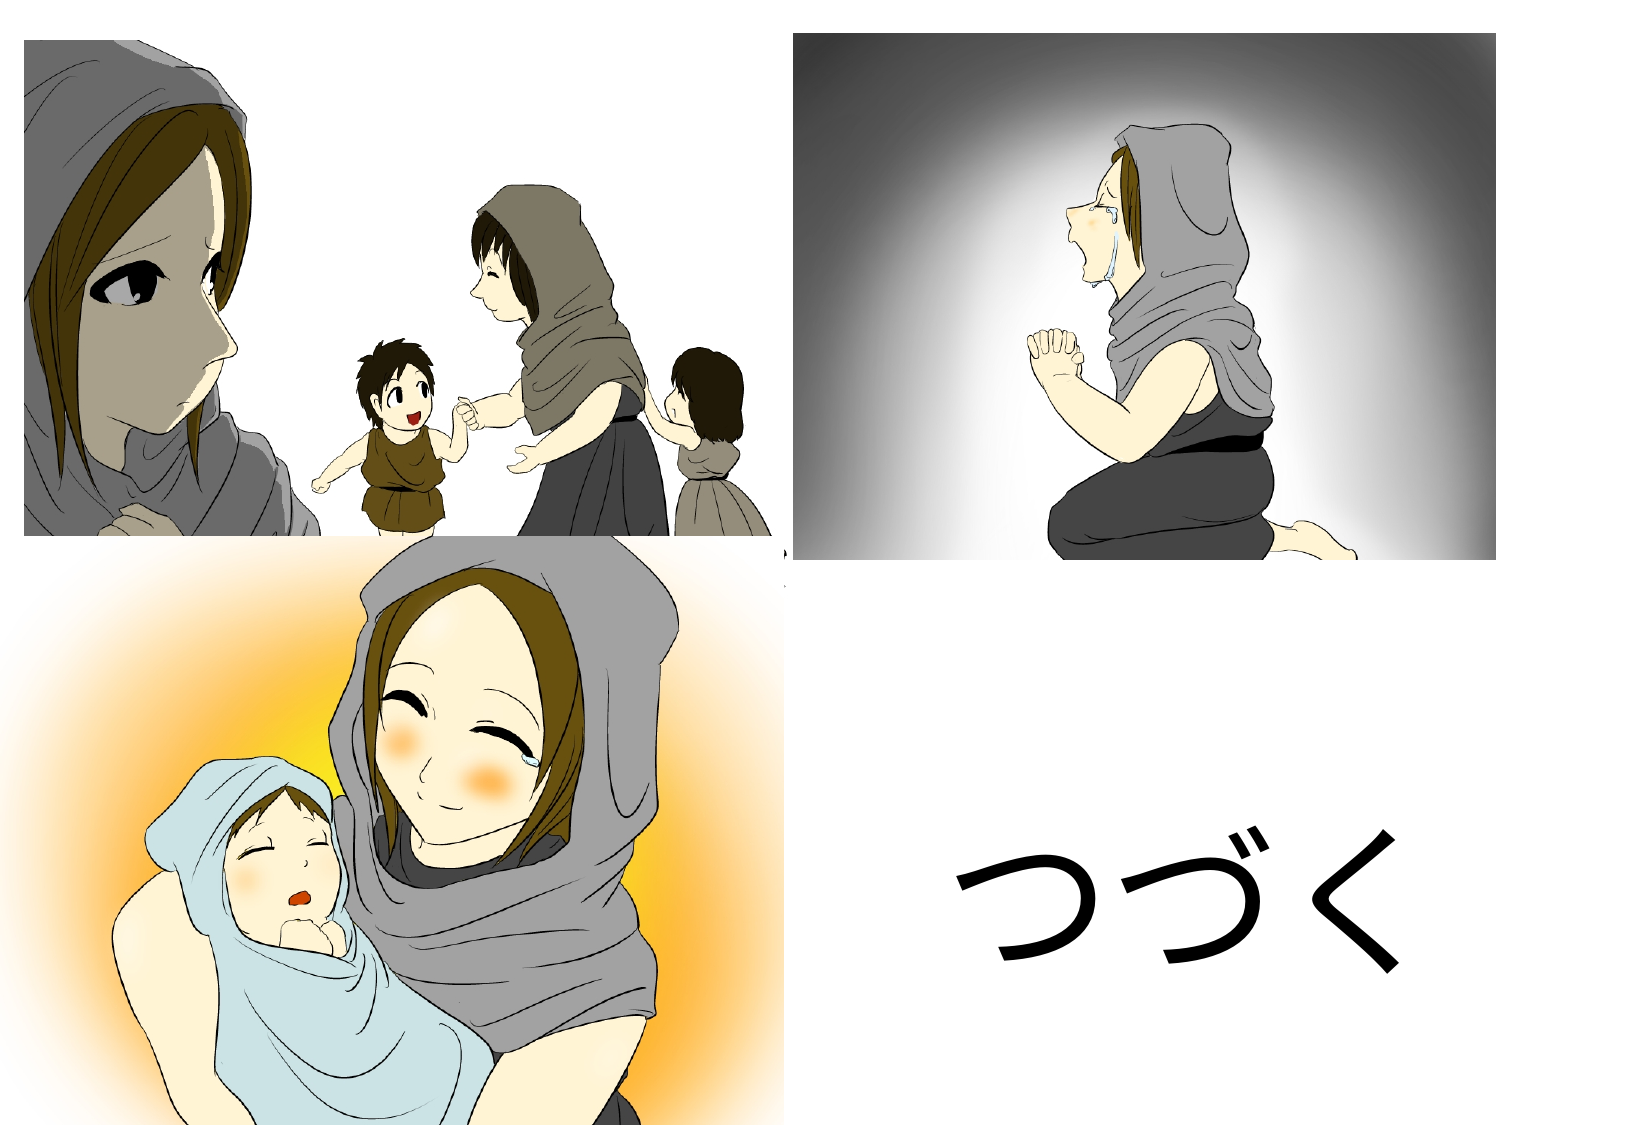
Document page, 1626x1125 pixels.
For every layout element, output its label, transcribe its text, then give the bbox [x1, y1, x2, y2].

text_box つづく [929, 789, 1461, 1005]
picture [0, 33, 1496, 1125]
